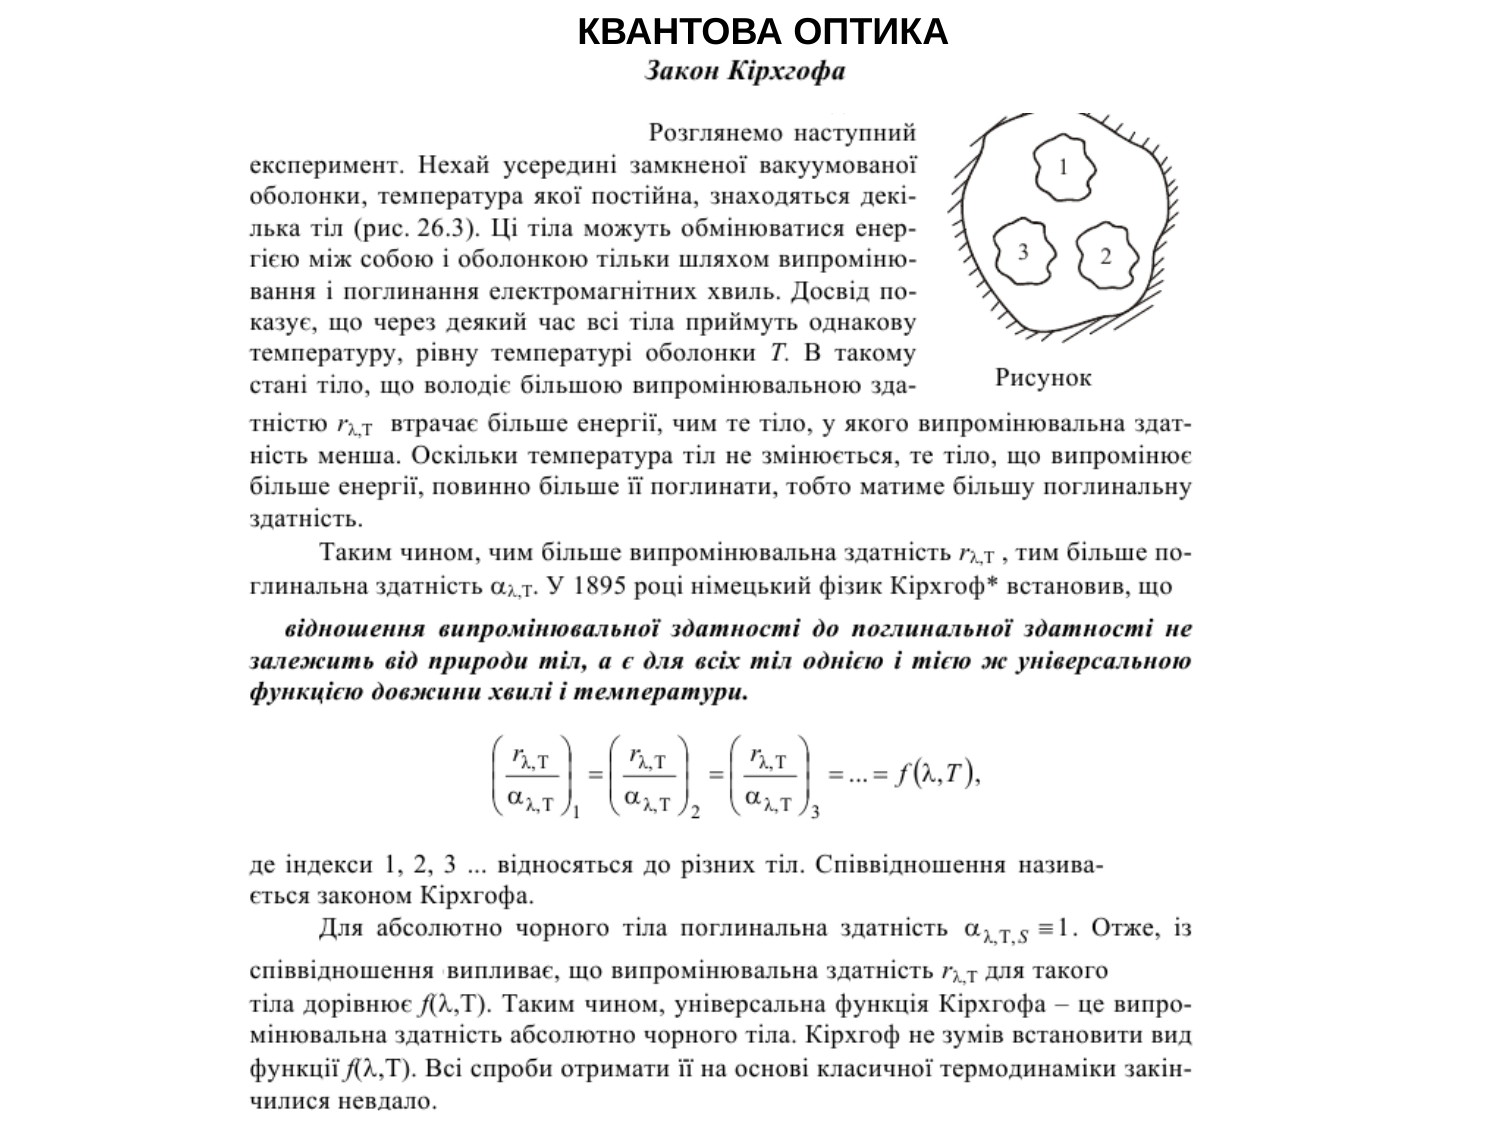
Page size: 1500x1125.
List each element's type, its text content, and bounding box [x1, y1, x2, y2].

picture [643, 54, 868, 94]
text_box КВАНТОВА ОПТИКА [88, 0, 1439, 71]
picture [229, 113, 1222, 1125]
